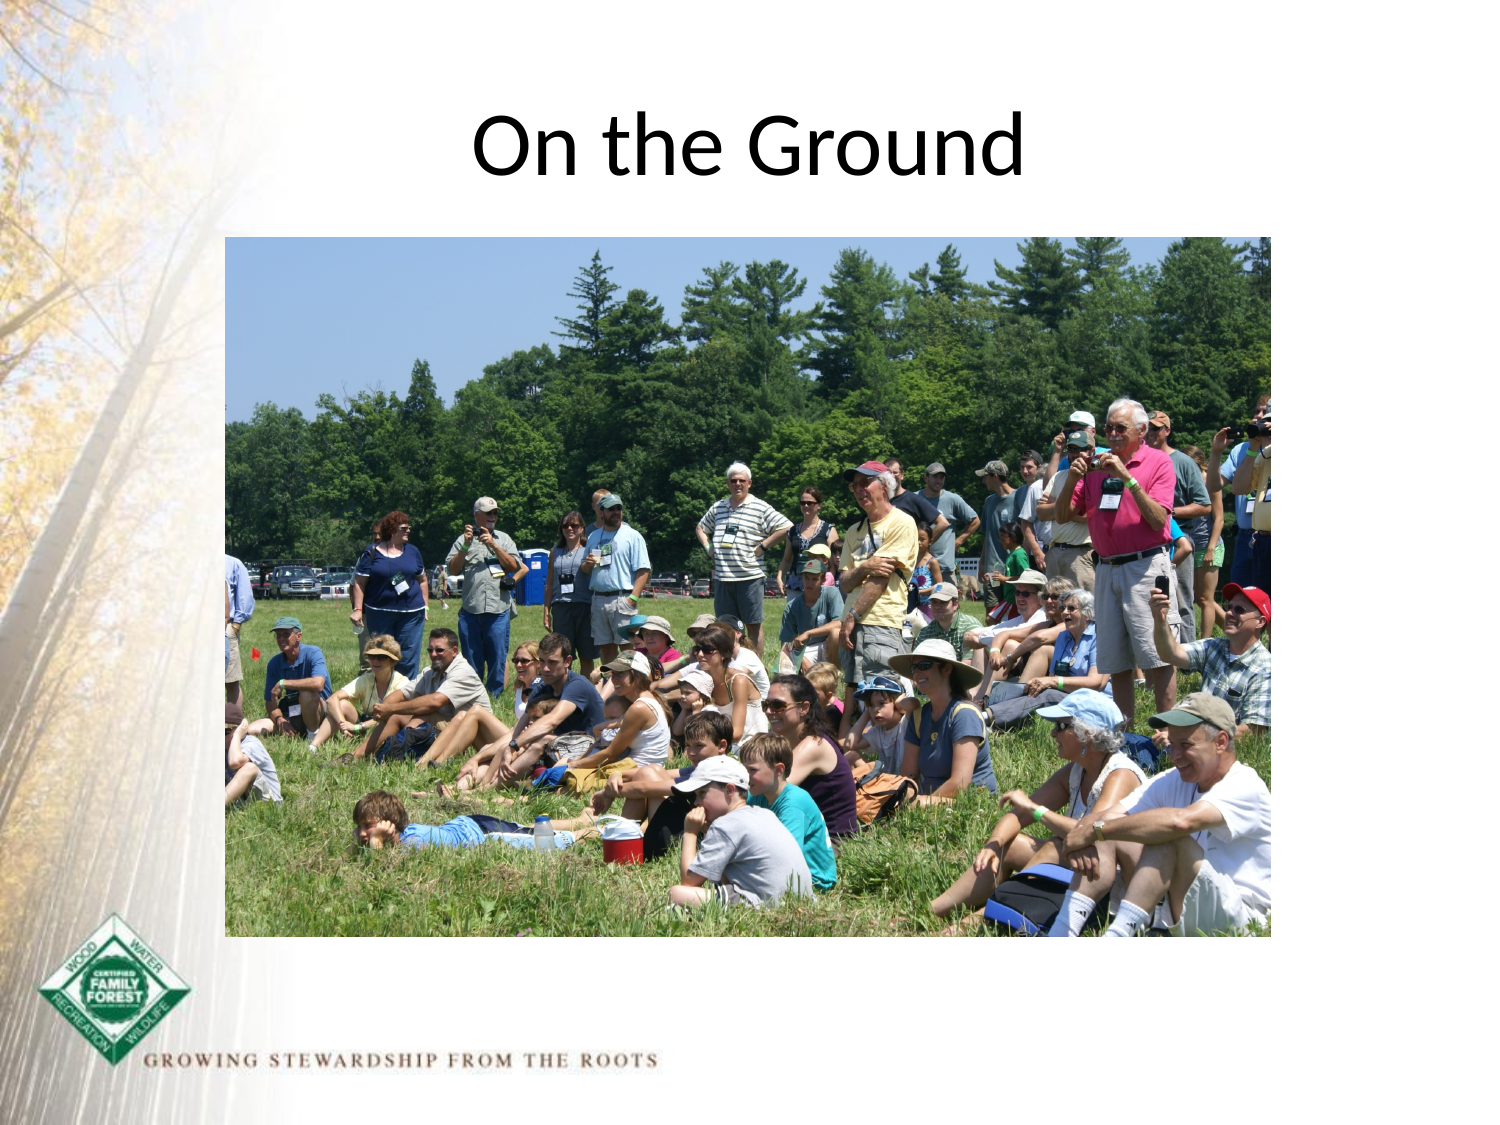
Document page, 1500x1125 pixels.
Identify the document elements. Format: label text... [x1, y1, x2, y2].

title On the Ground [75, 45, 1425, 233]
picture [0, 0, 1500, 1125]
